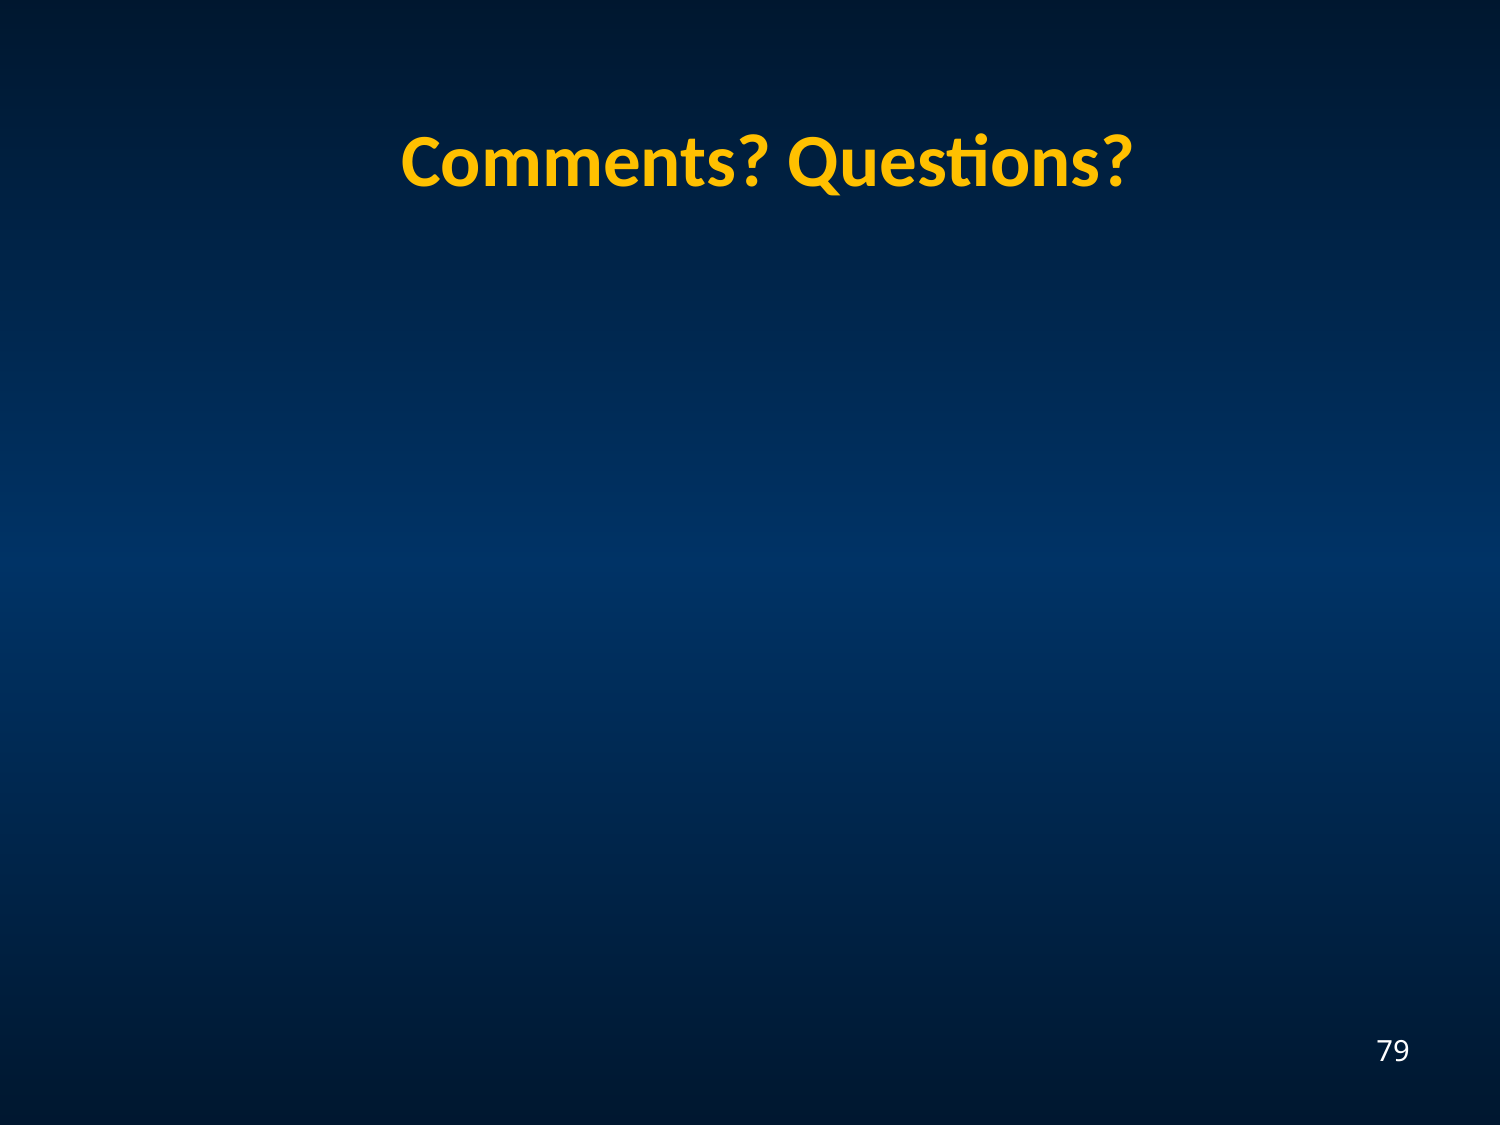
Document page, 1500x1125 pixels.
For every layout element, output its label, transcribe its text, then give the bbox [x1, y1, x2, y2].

slide_number 79 [1074, 1024, 1426, 1103]
title Comments? Questions? [75, 62, 1463, 250]
